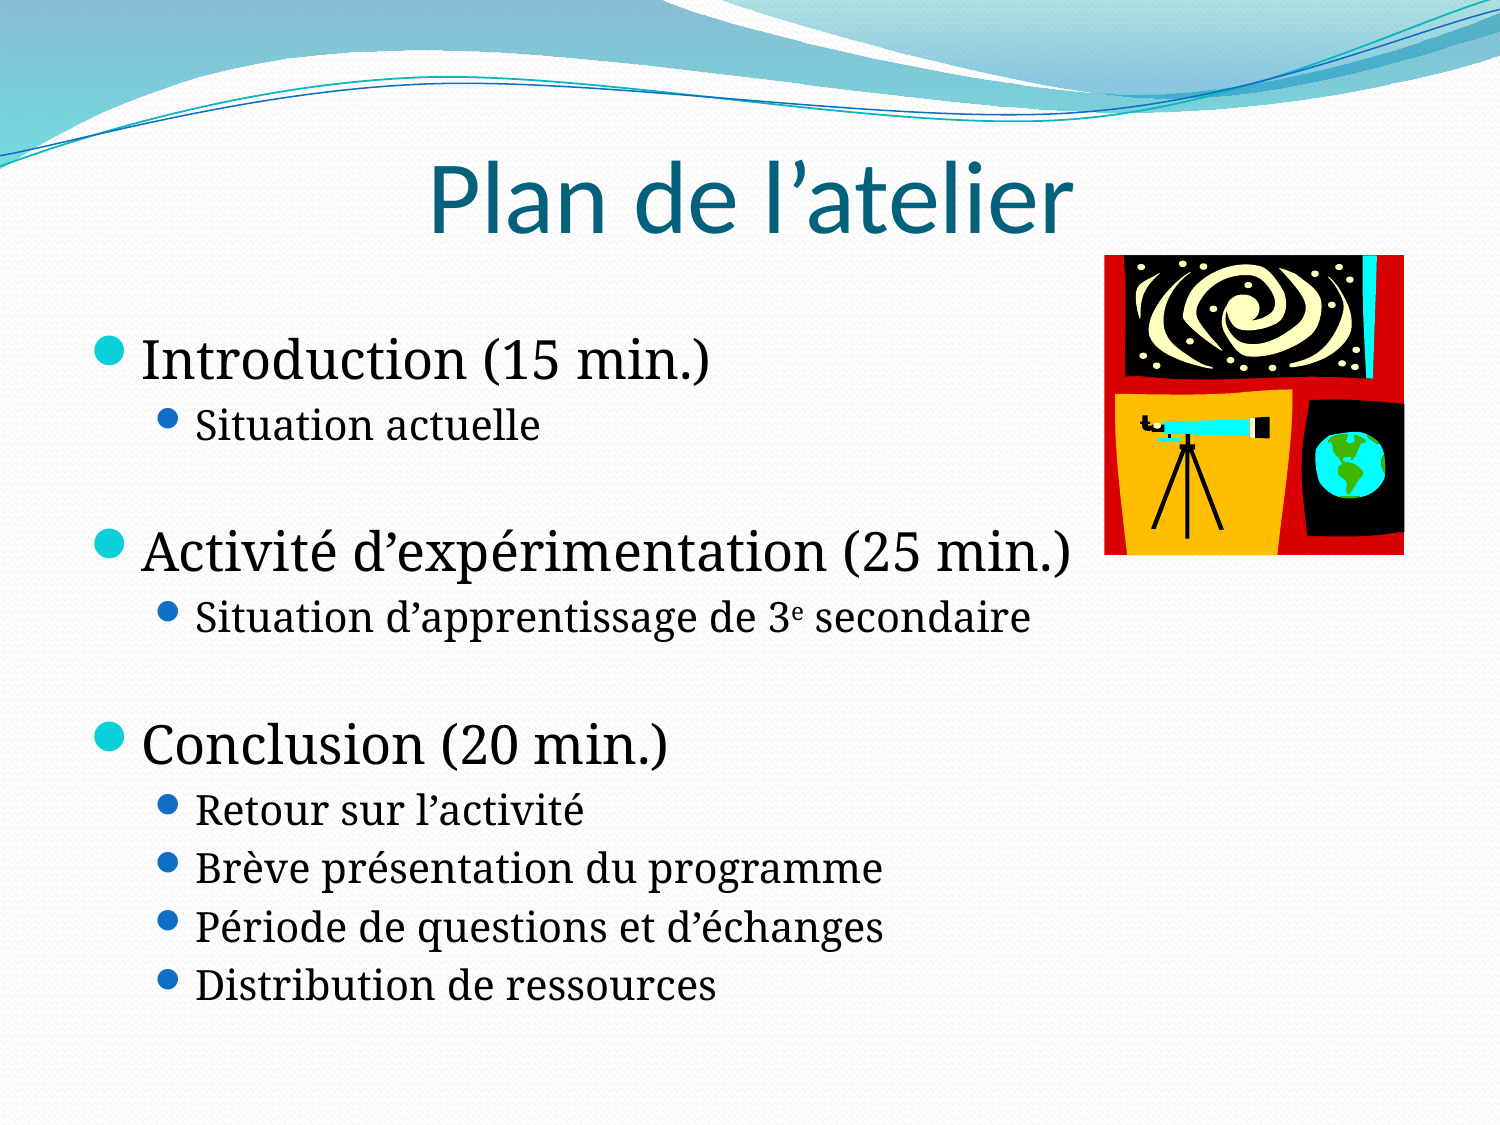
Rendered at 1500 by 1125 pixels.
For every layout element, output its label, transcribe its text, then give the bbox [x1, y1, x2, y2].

picture [1104, 255, 1405, 556]
list Introduction (15 min.) Situation actuelle Activité d’expérimentation (25 min.) Situation d’apprentissage de 3e secondaire Conclusion (20 min.) Retour sur l’activité Brève présentation du programme Période de questions et d’échanges Distribution de ressources [75, 317, 1425, 1038]
title Plan de l’atelier [76, 66, 1427, 254]
